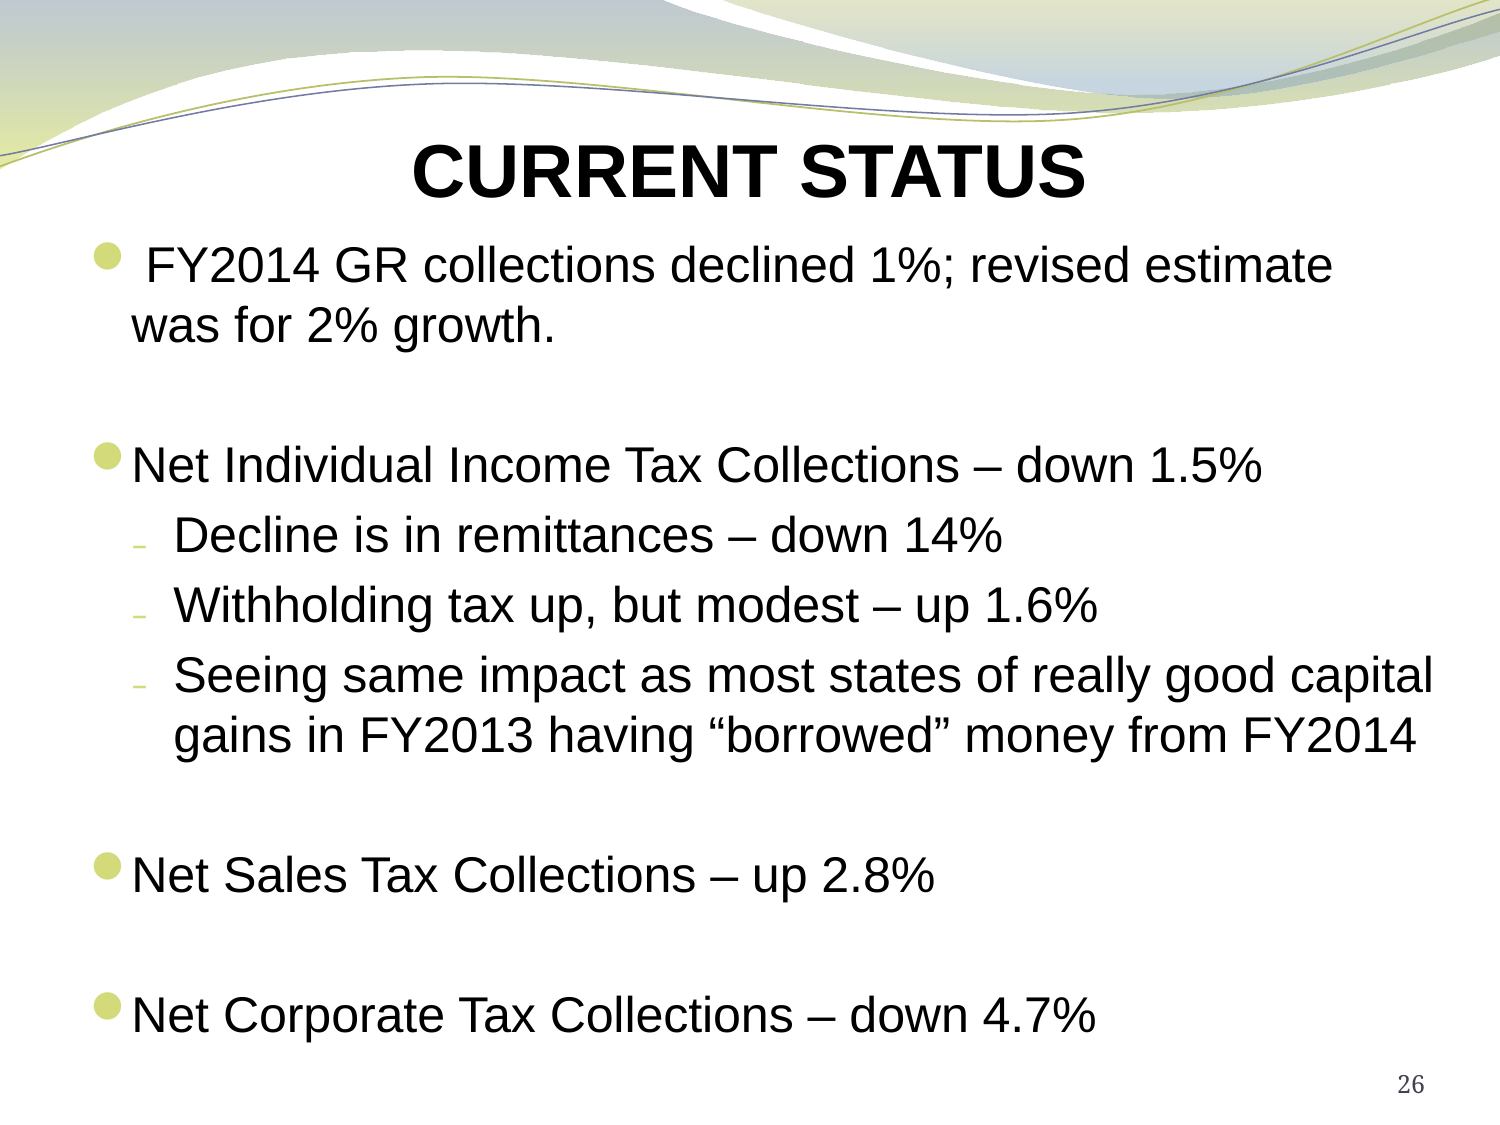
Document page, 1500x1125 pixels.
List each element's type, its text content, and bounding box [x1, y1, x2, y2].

title CURRENT STATUS [75, 75, 1425, 213]
slide_number 26 [1299, 1042, 1425, 1103]
list FY2014 GR collections declined 1%; revised estimate was for 2% growth. Net Individual Income Tax Collections – down 1.5% Decline is in remittances – down 14% Withholding tax up, but modest – up 1.6% Seeing same impact as most states of really good capital gains in FY2013 having “borrowed” money from FY2014 Net Sales Tax Collections – up 2.8% Net Corporate Tax Collections – down 4.7% [75, 224, 1450, 1063]
